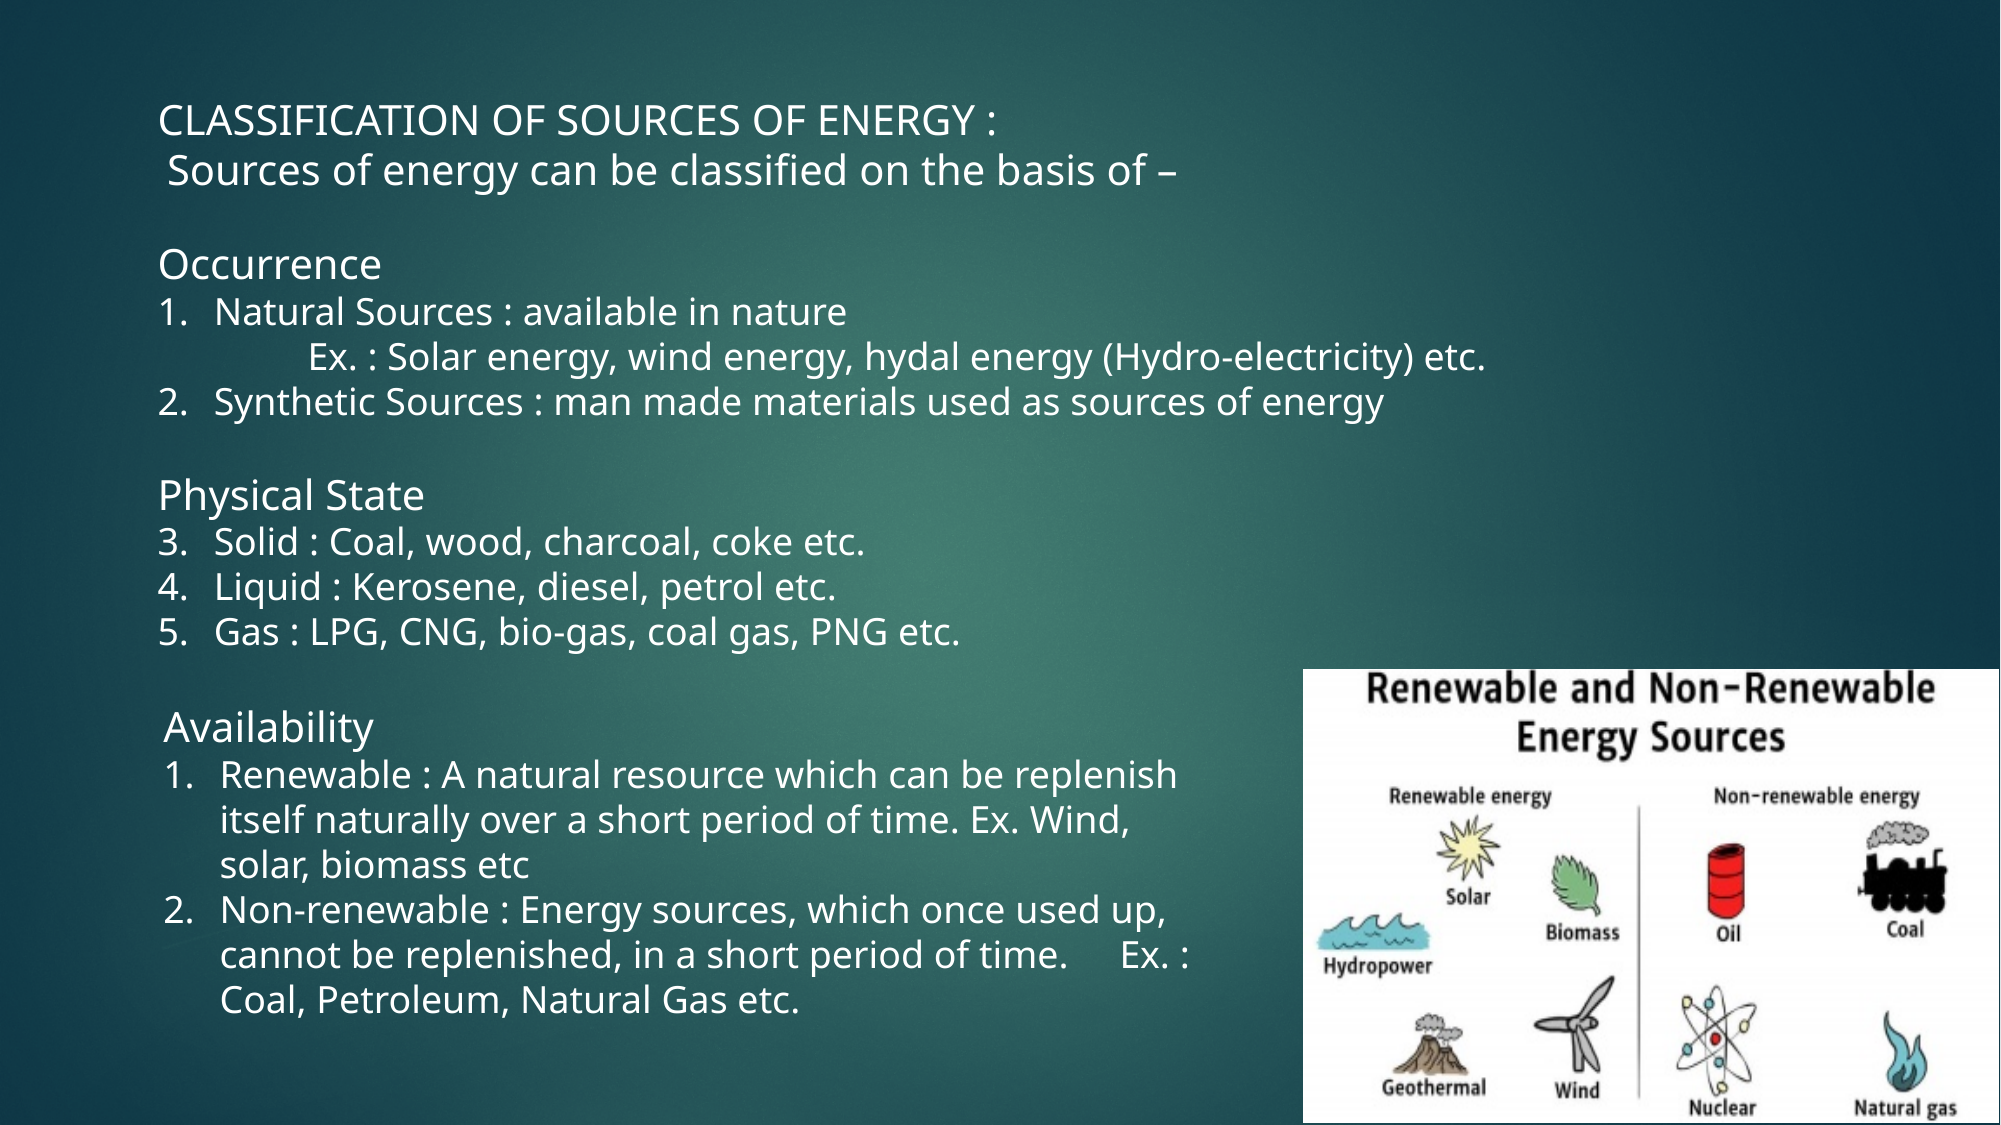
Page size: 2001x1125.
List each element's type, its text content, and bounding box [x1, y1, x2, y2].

text_box Availability Renewable : A natural resource which can be replenish itself naturally over a short period of time. Ex. Wind, solar, biomass etc Non-renewable : Energy sources, which once used up, cannot be replenished, in a short period of time. Ex. : Coal, Petroleum, Natural Gas etc. [148, 693, 1227, 1073]
text_box CLASSIFICATION OF SOURCES OF ENERGY : Sources of energy can be classified on the basis of – Occurrence Natural Sources : available in nature Ex. : Solar energy, wind energy, hydal energy (Hydro-electricity) etc. Synthetic Sources : man made materials used as sources of energy Physical State Solid : Coal, wood, charcoal, coke etc. Liquid : Kerosene, diesel, petrol etc. Gas : LPG, CNG, bio-gas, coal gas, PNG etc. [142, 85, 1859, 661]
picture [1303, 669, 1999, 1124]
